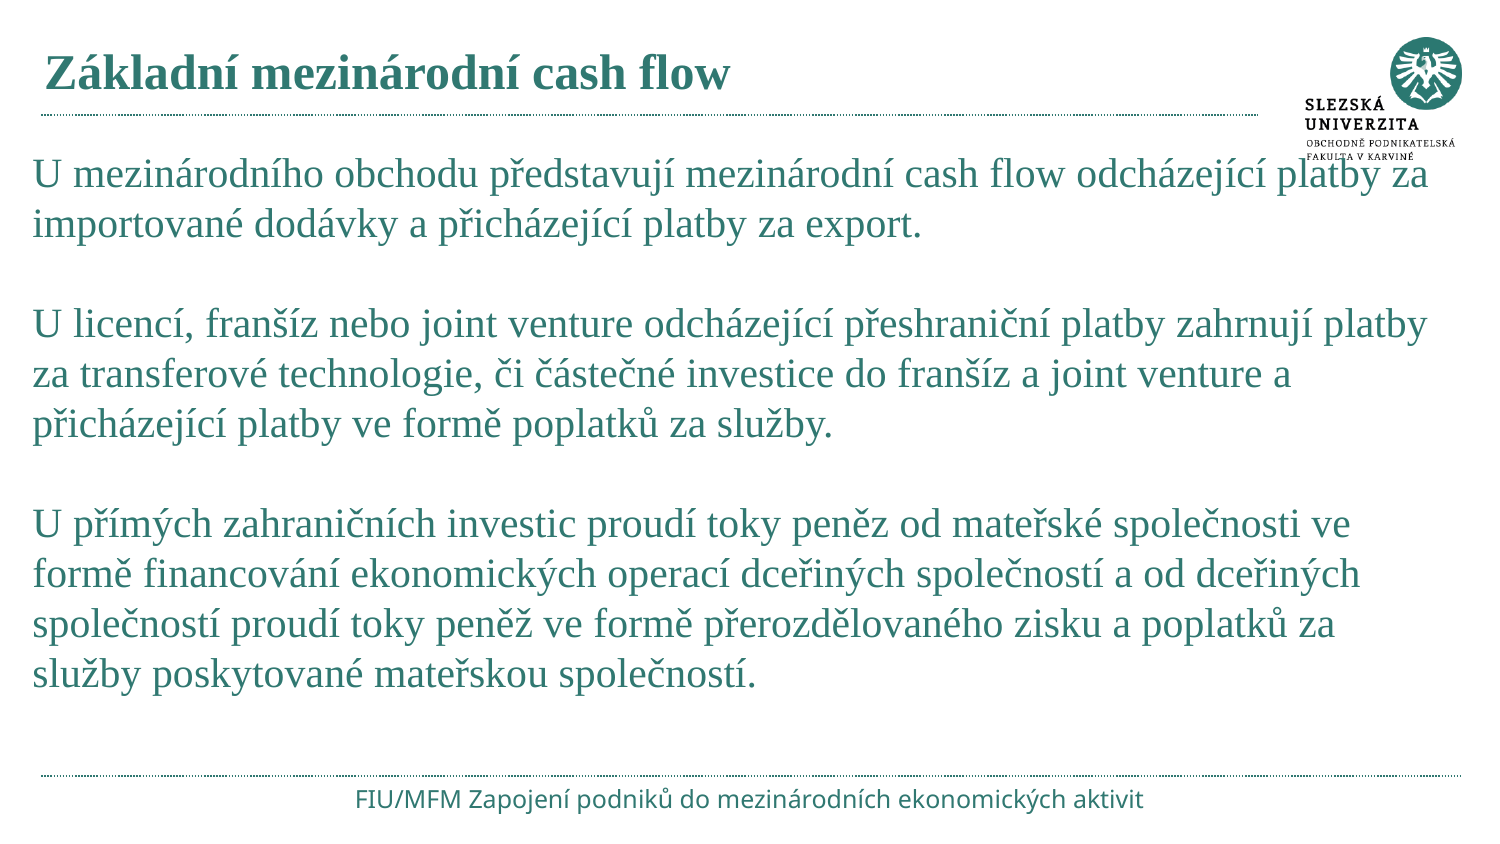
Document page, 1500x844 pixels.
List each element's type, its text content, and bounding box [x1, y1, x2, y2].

text_box FIU/MFM Zapojení podniků do mezinárodních ekonomických aktivit [47, 776, 1453, 824]
list U mezinárodního obchodu představují mezinárodní cash flow odcházející platby za importované dodávky a přicházející platby za export. U licencí, franšíz nebo joint venture odcházející přeshraniční platby zahrnují platby za transferové technologie, či částečné investice do franšíz a joint venture a přicházející platby ve formě poplatků za služby. U přímých zahraničních investic proudí toky peněz od mateřské společnosti ve formě financování ekonomických operací dceřiných společností a od dceřiných společností proudí toky peněž ve formě přerozdělovaného zisku a poplatků za služby poskytované mateřskou společností. [17, 138, 1471, 741]
picture [1305, 37, 1462, 138]
title Základní mezinárodní cash flow [29, 32, 999, 116]
